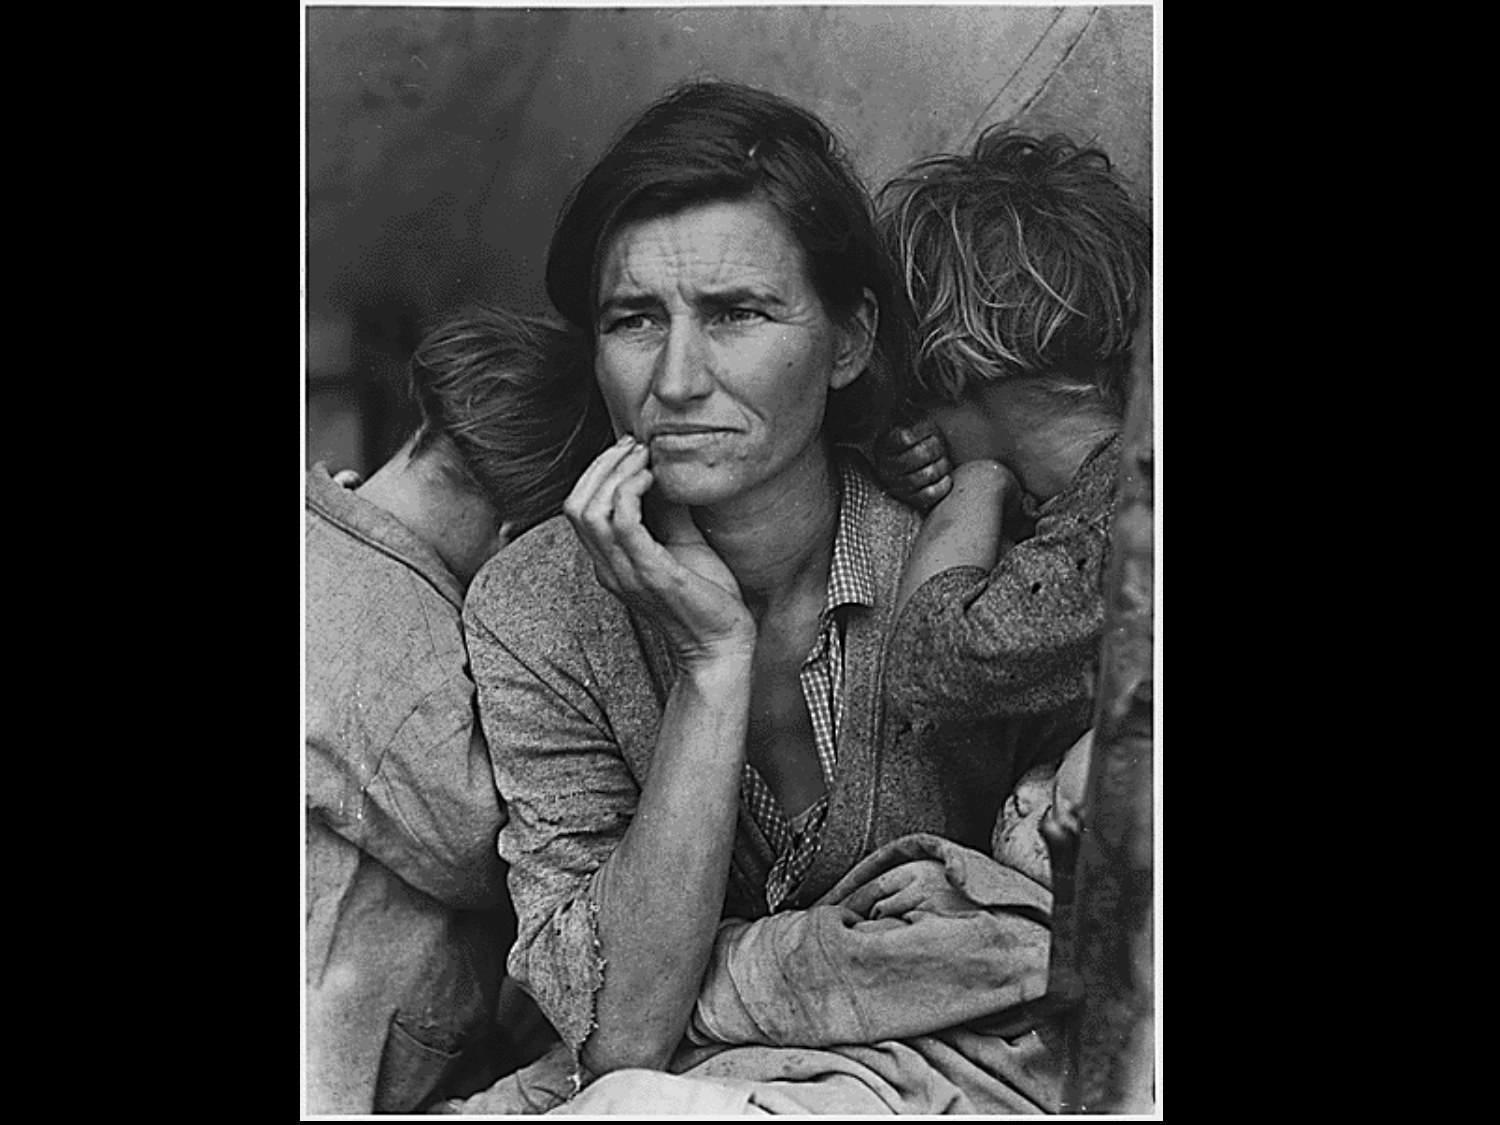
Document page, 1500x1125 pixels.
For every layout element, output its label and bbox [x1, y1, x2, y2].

list [299, 0, 1163, 1121]
